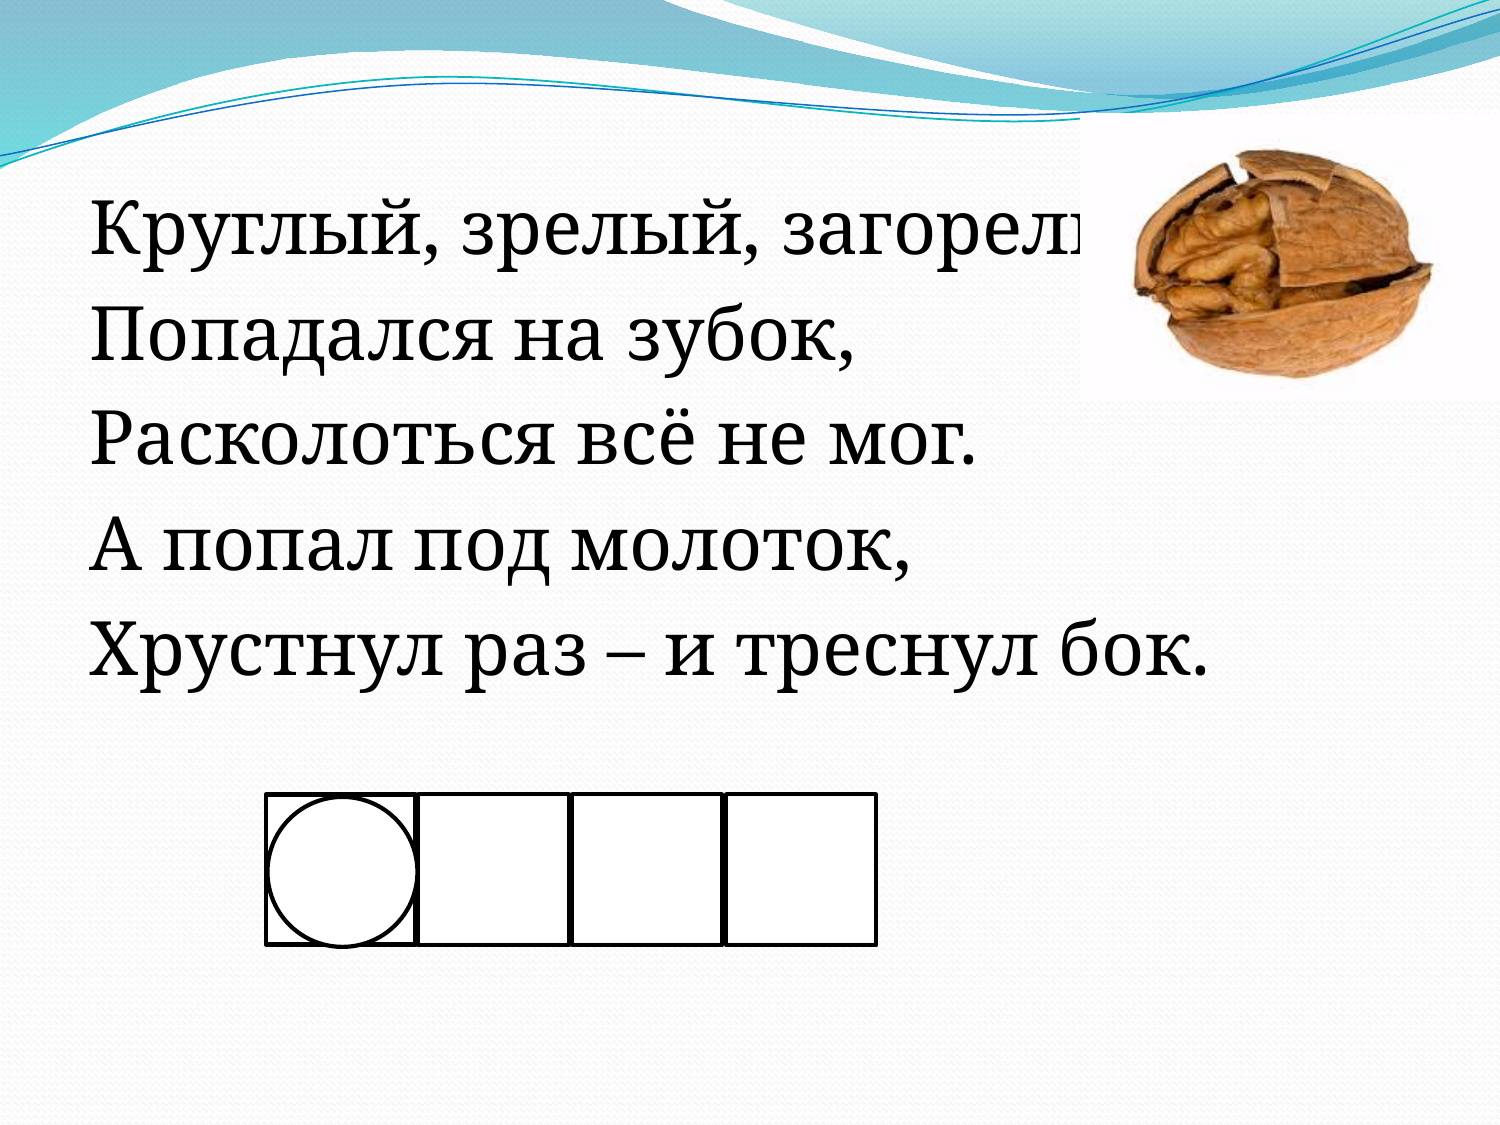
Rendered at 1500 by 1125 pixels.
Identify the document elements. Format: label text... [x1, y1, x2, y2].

list Круглый, зрелый, загорелый, Попадался на зубок, Расколоться всё не мог. А попал под молоток, Хрустнул раз – и треснул бок. [75, 172, 1425, 1038]
text_box [264, 792, 415, 947]
text_box [265, 794, 408, 949]
picture [415, 792, 879, 948]
picture [1080, 113, 1500, 400]
